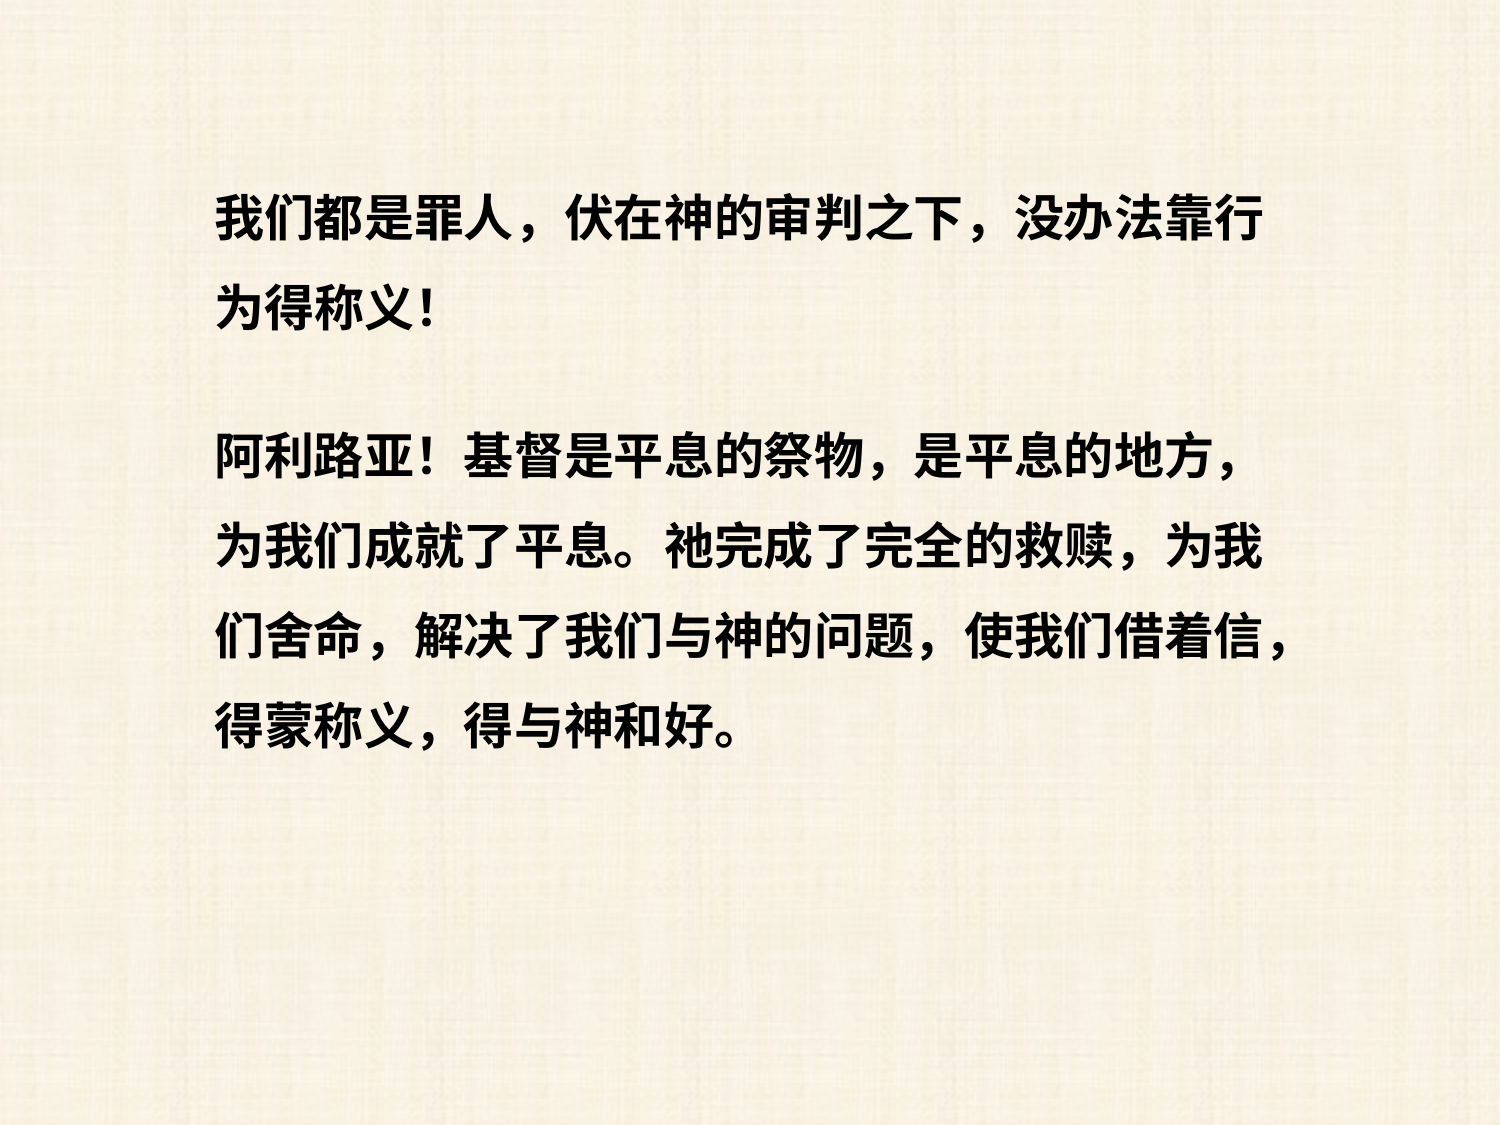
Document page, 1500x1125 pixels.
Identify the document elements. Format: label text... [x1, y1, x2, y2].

text_box 我们都是罪人，伏在神的审判之下，没办法靠行为得称义！ [199, 148, 1300, 344]
text_box 阿利路亚！基督是平息的祭物，是平息的地方，为我们成就了平息。祂完成了完全的救赎，为我们舍命，解决了我们与神的问题，使我们借着信，得蒙称义，得与神和好。 [199, 386, 1300, 762]
